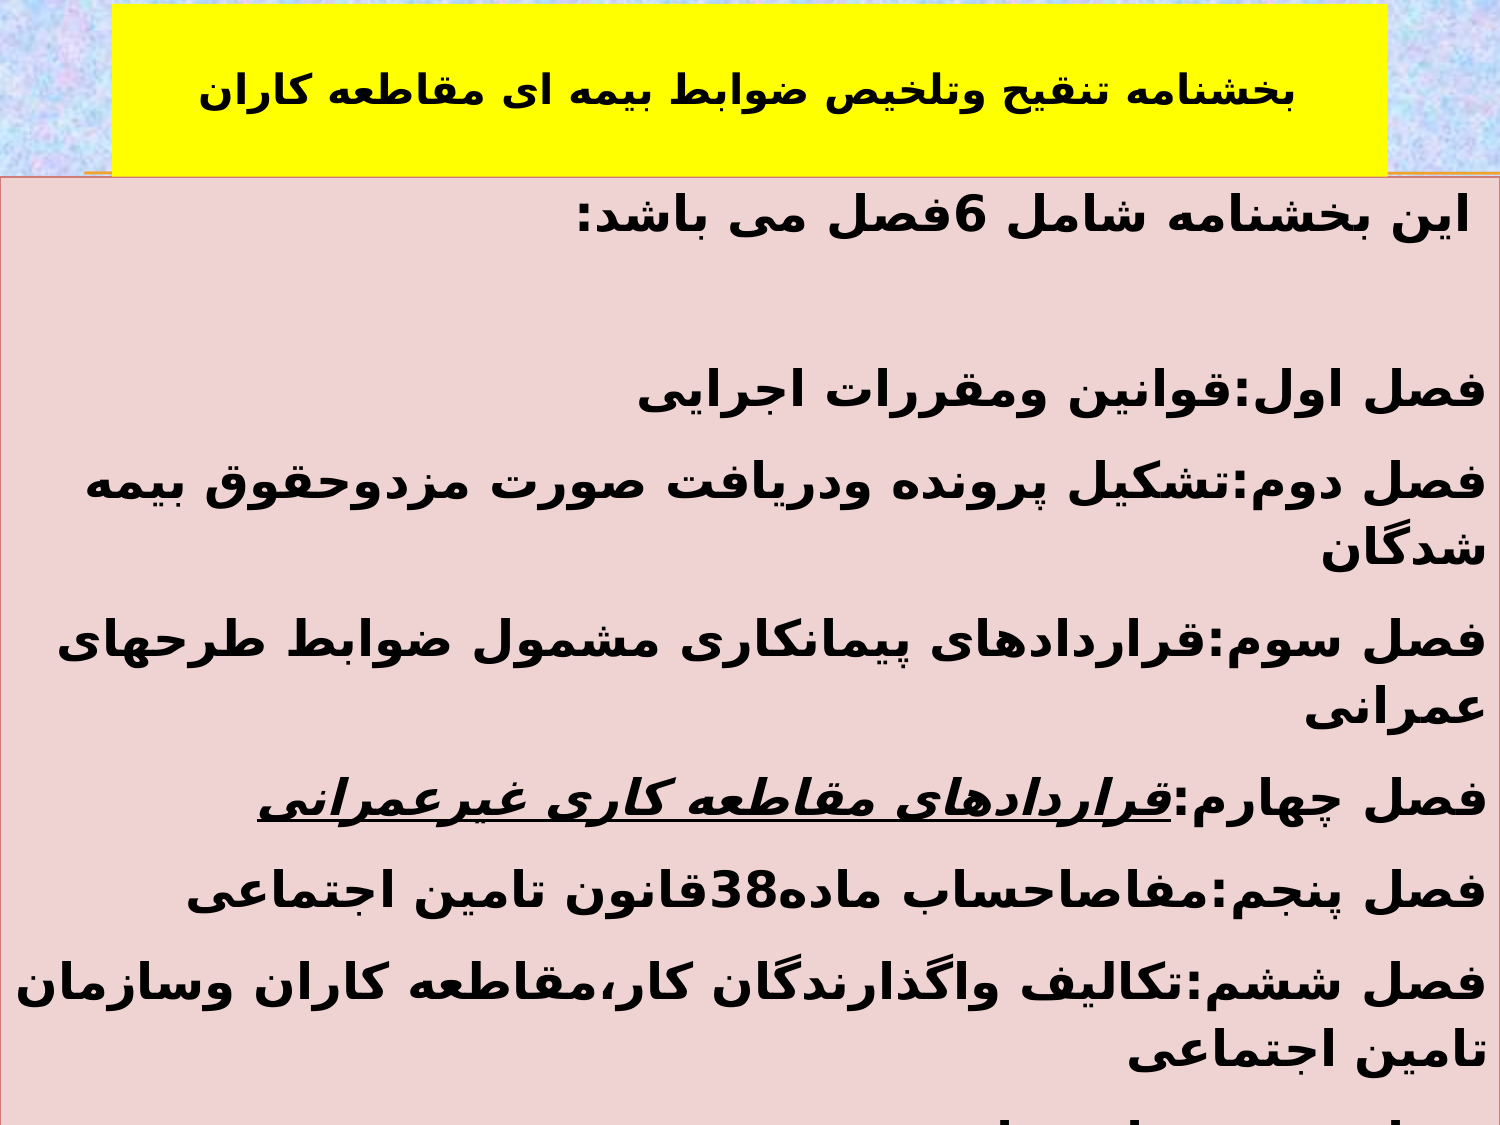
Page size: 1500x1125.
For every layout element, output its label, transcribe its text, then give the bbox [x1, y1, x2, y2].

text_box بخشنامه تنقیح وتلخیص ضوابط بیمه ای مقاطعه کاران [112, 3, 1388, 177]
table_header این بخشنامه شامل 6فصل می باشد: فصل اول:قوانین ومقررات اجرایی فصل دوم:تشکیل پرونده ودریافت صورت مزدوحقوق بیمه شدگان فصل سوم:قراردادهای پیمانکاری مشمول ضوابط طرحهای عمرانی فصل چهارم:قراردادهای مقاطعه کاری غیرعمرانی فصل پنجم:مفاصاحساب ماده38قانون تامین اجتماعی فصل ششم:تکالیف واگذارندگان کار،مقاطعه کاران وسازمان تامین اجتماعی فصل هفتم:سایرموارد [1, 178, 1499, 1125]
picture [0, 0, 1500, 176]
